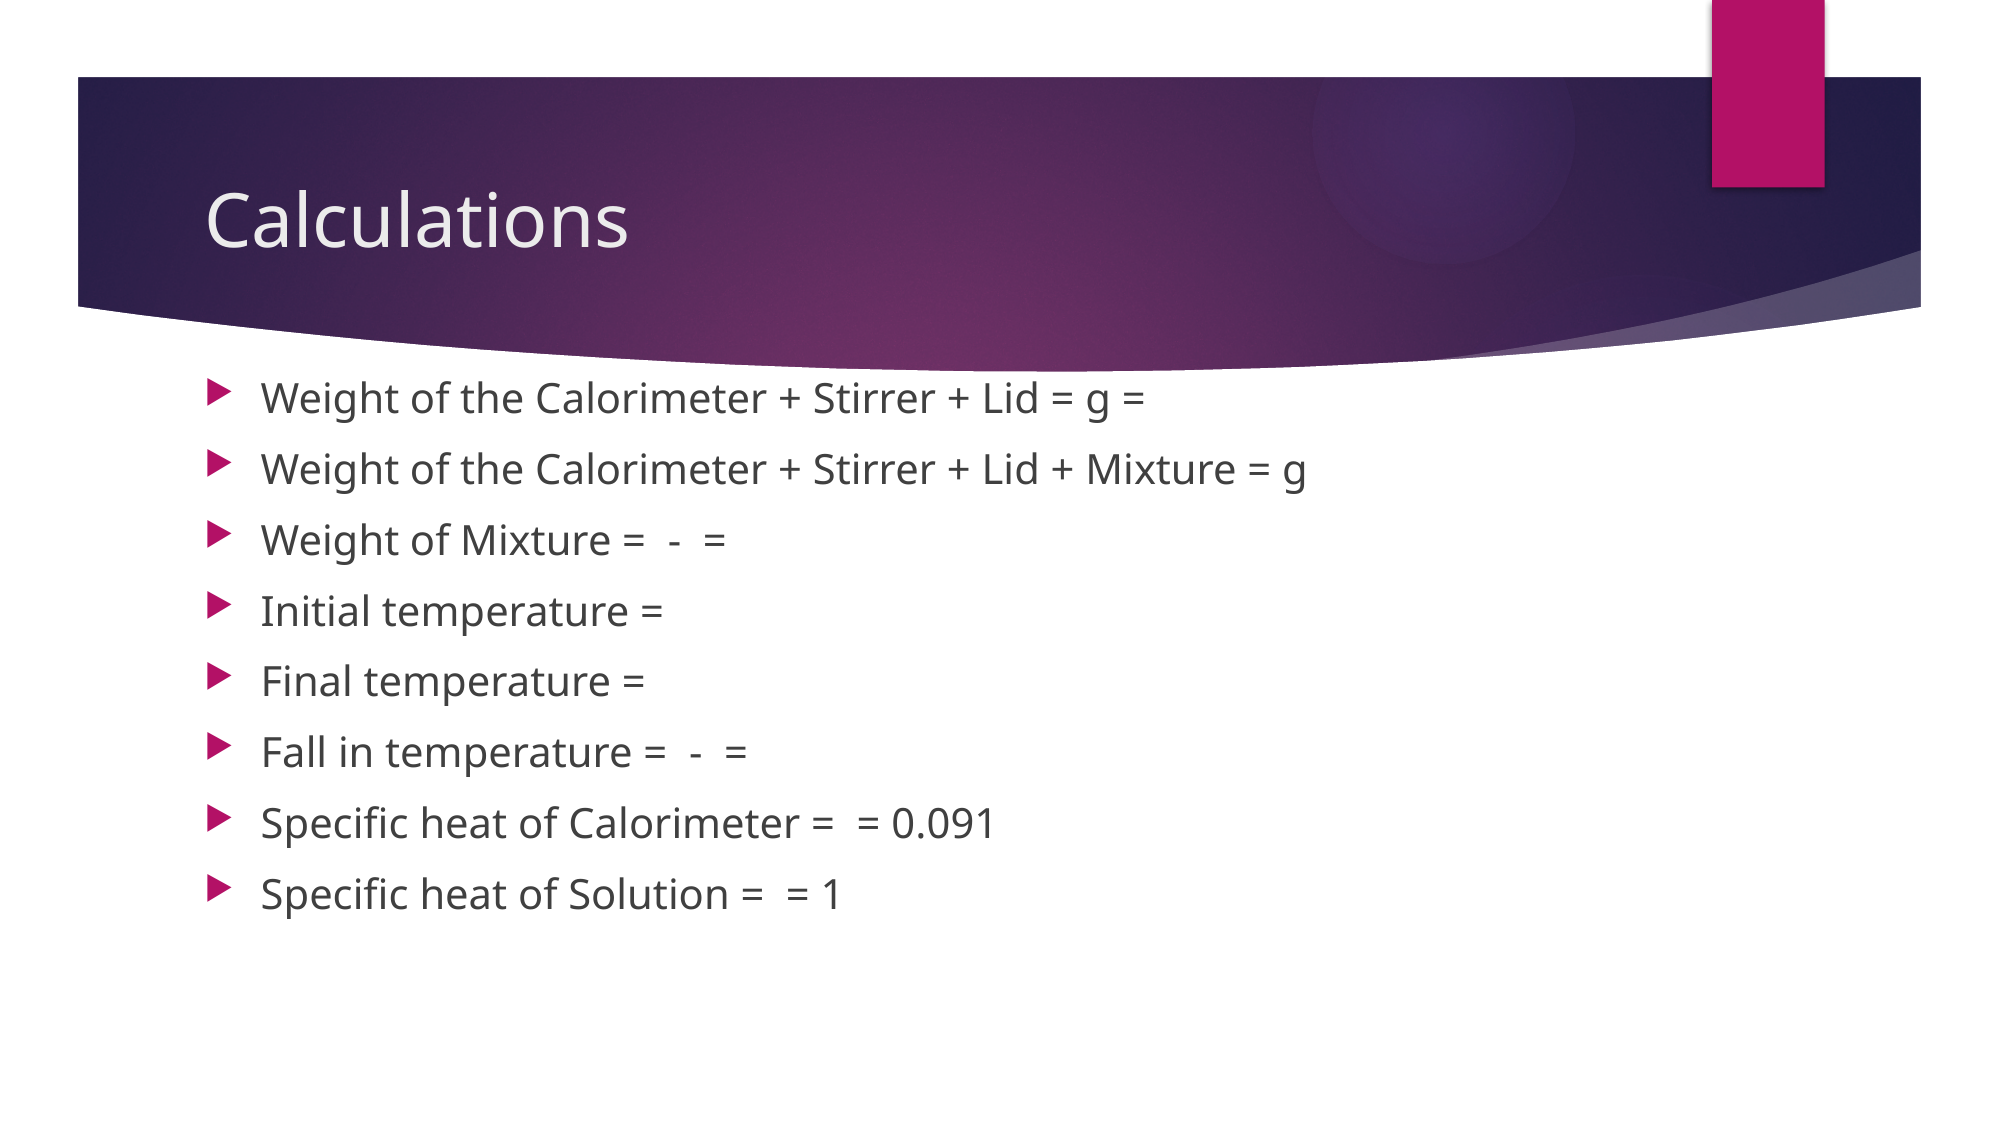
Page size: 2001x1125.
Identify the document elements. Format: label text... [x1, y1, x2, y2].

title Calculations [189, 159, 1627, 276]
